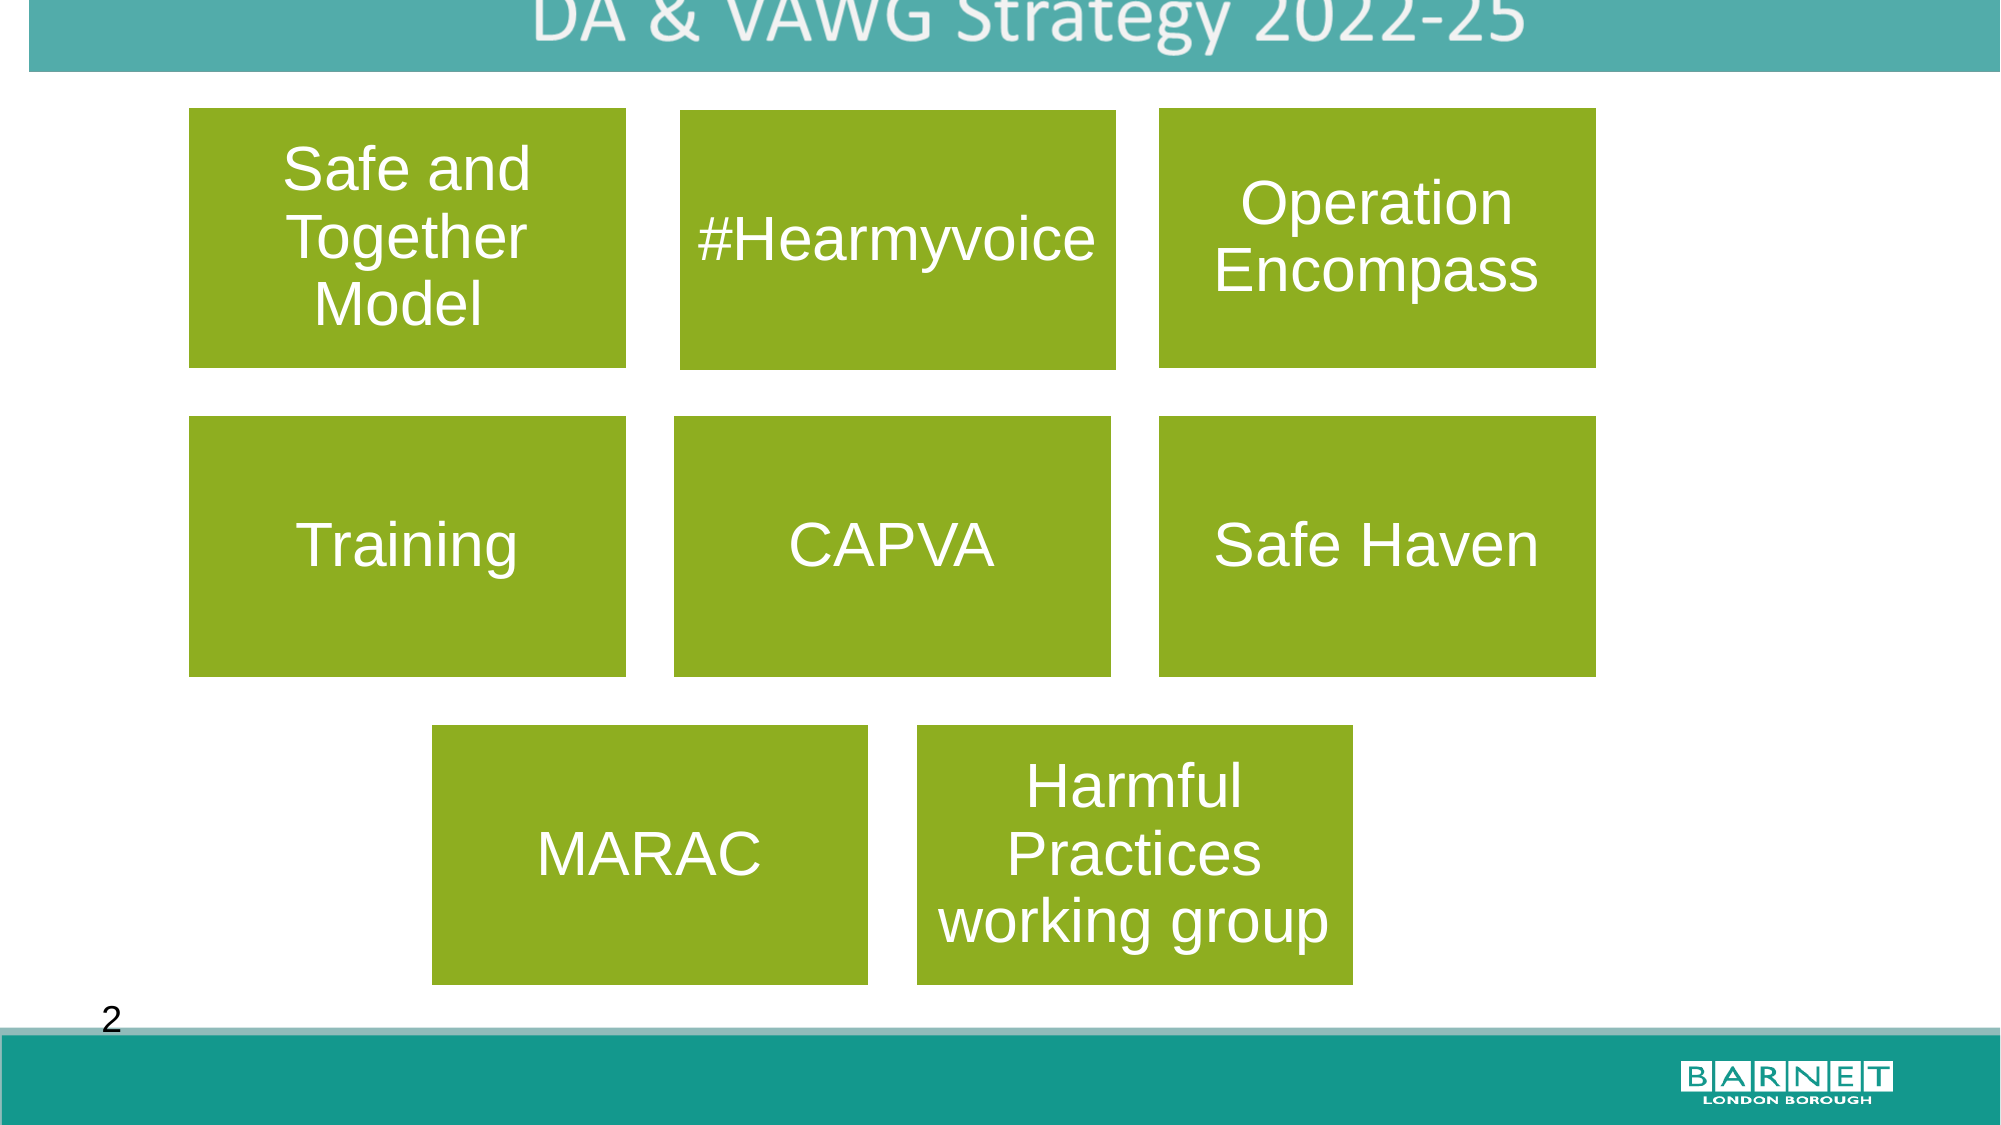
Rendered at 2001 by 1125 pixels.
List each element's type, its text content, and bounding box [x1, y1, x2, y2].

picture [1681, 1061, 1893, 1104]
picture [28, 0, 2000, 114]
slide_number 2 [86, 995, 217, 1020]
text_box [28, 123, 1756, 988]
